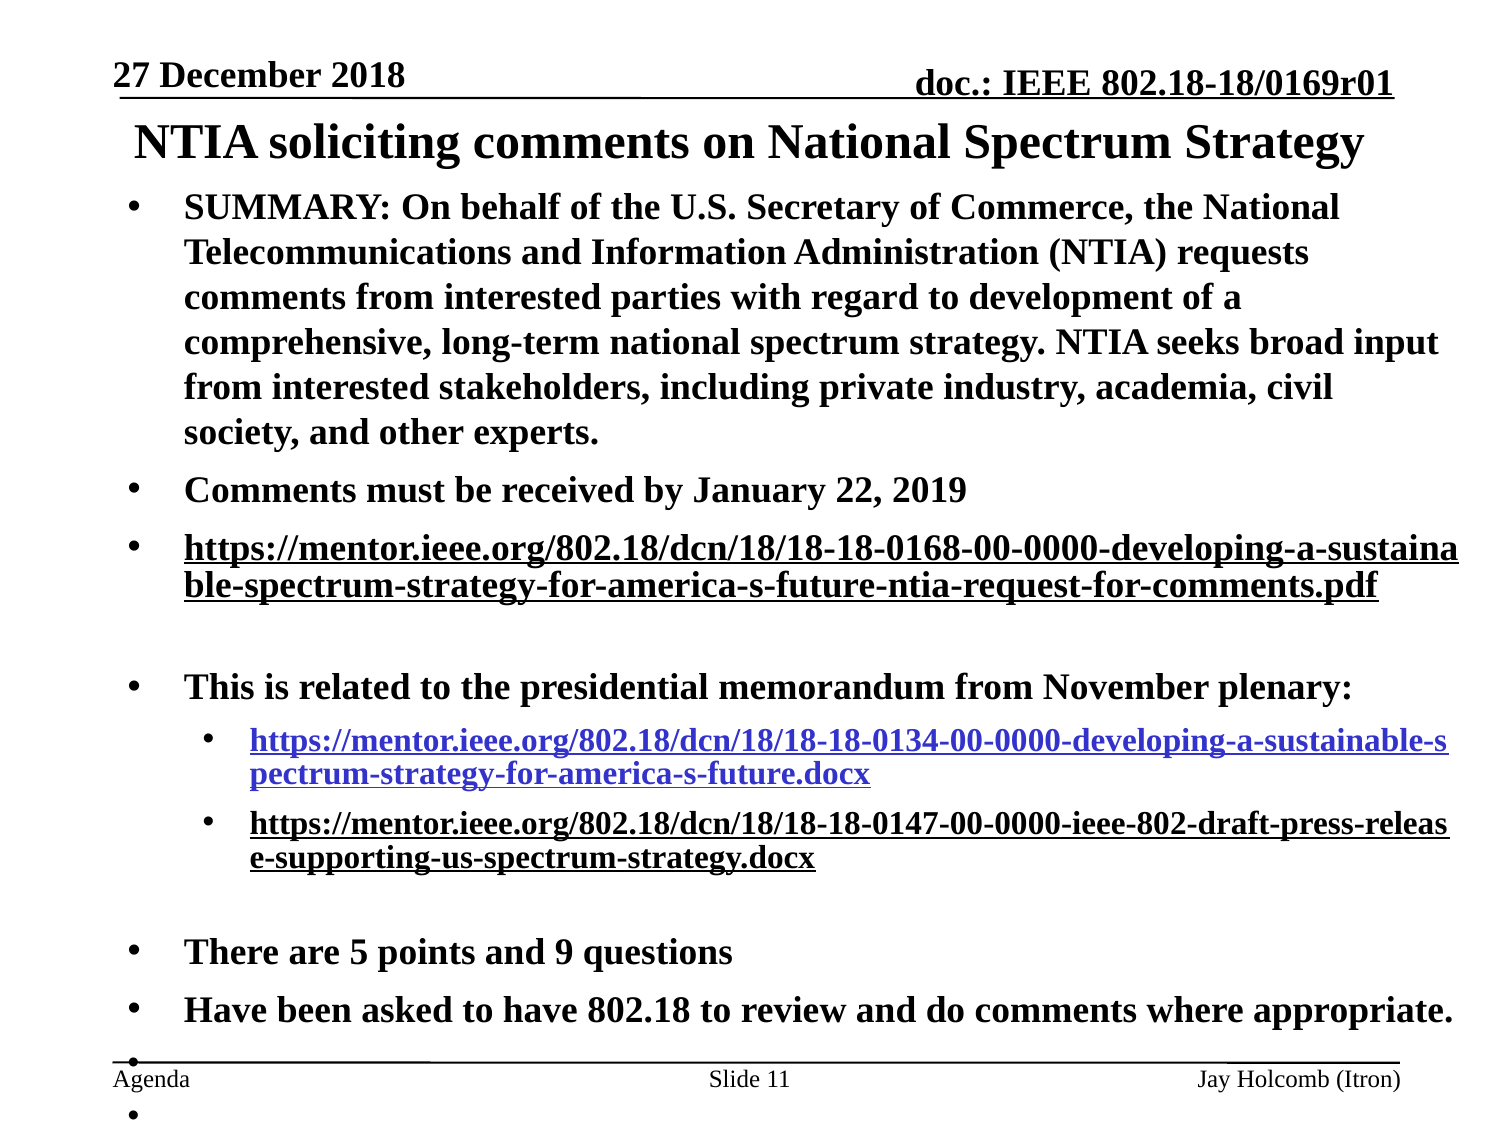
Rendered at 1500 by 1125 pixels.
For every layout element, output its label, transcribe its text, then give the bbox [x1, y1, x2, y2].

list SUMMARY: On behalf of the U.S. Secretary of Commerce, the National Telecommunications and Information Administration (NTIA) requests comments from interested parties with regard to development of a comprehensive, long-term national spectrum strategy. NTIA seeks broad input from interested stakeholders, including private industry, academia, civil society, and other experts. Comments must be received by January 22, 2019 https://mentor.ieee.org/802.18/dcn/18/18-18-0168-00-0000-developing-a-sustainable-spectrum-strategy-for-america-s-future-ntia-request-for-comments.pdf This is related to the presidential memorandum from November plenary: https://mentor.ieee.org/802.18/dcn/18/18-18-0134-00-0000-developing-a-sustainable-spectrum-strategy-for-america-s-future.docx https://mentor.ieee.org/802.18/dcn/18/18-18-0147-00-0000-ieee-802-draft-press-release-supporting-us-spectrum-strategy.docx There are 5 points and 9 questions Have been asked to have 802.18 to review and do comments where appropriate. [112, 174, 1476, 1044]
footer Jay Holcomb (Itron) [878, 1061, 1402, 1093]
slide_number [112, 49, 488, 95]
slide_number Slide 11 [699, 1061, 800, 1123]
title NTIA soliciting comments on National Spectrum Strategy [112, 100, 1388, 174]
